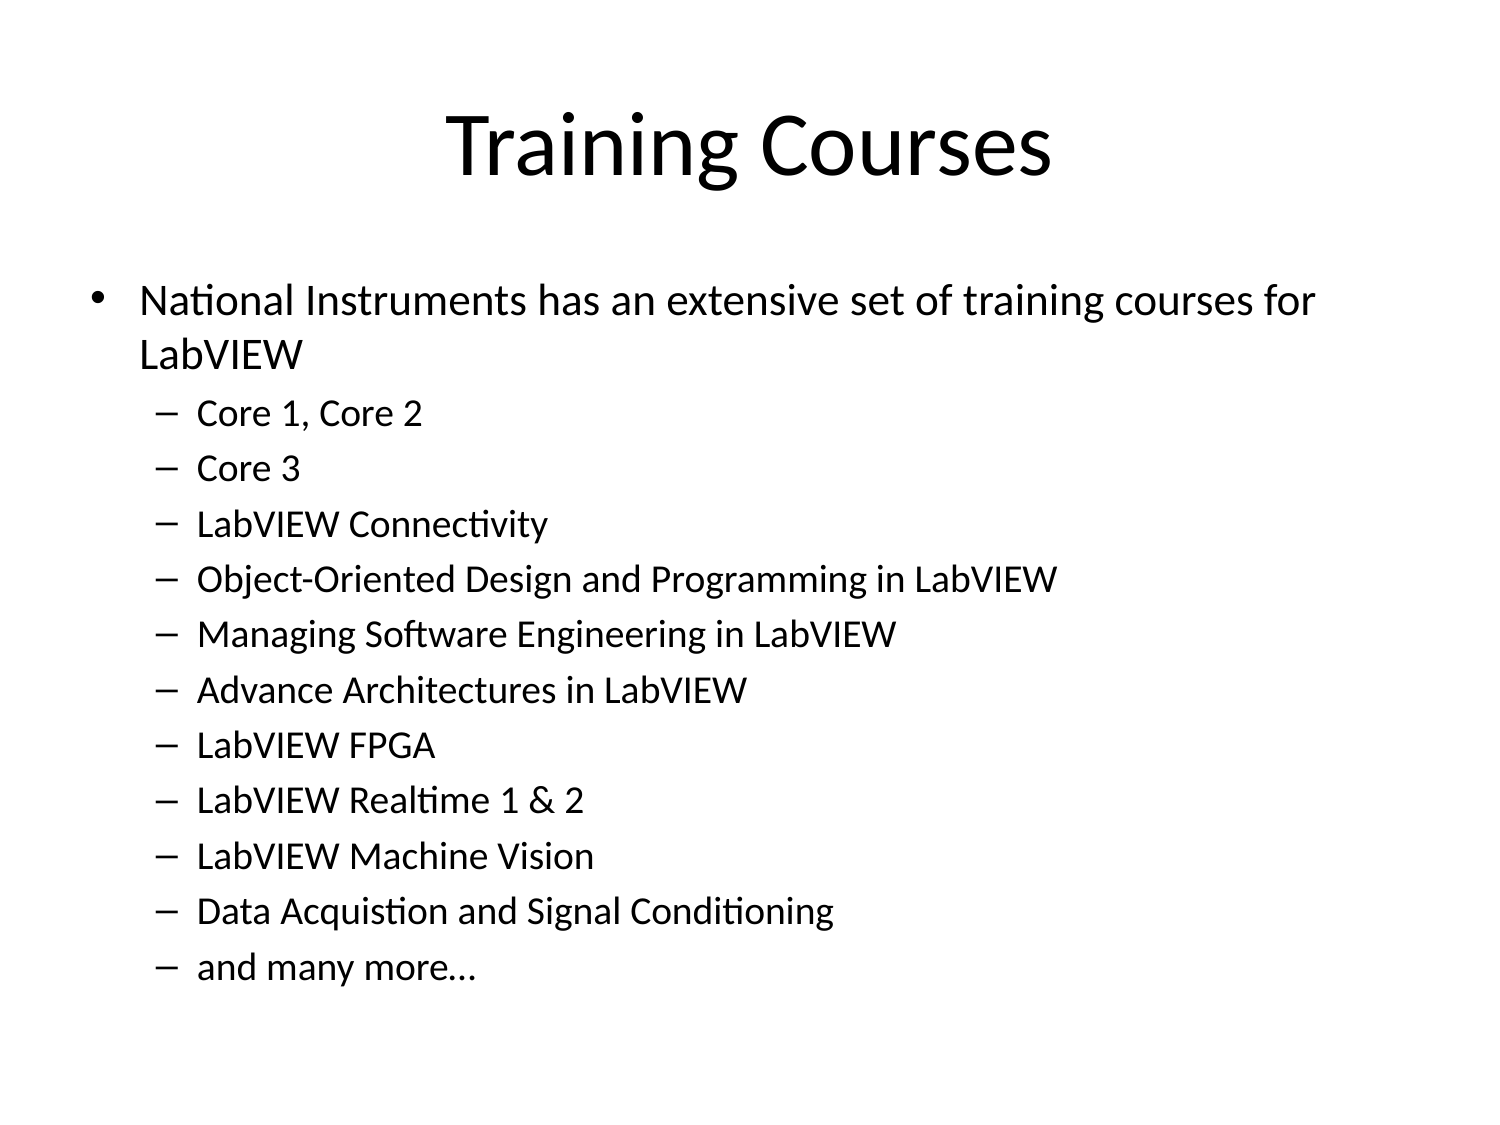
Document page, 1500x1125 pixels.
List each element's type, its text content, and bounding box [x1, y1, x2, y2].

list National Instruments has an extensive set of training courses for LabVIEW Core 1, Core 2 Core 3 LabVIEW Connectivity Object-Oriented Design and Programming in LabVIEW Managing Software Engineering in LabVIEW Advance Architectures in LabVIEW LabVIEW FPGA LabVIEW Realtime 1 & 2 LabVIEW Machine Vision Data Acquistion and Signal Conditioning and many more… [75, 262, 1425, 1005]
title Training Courses [75, 45, 1425, 233]
